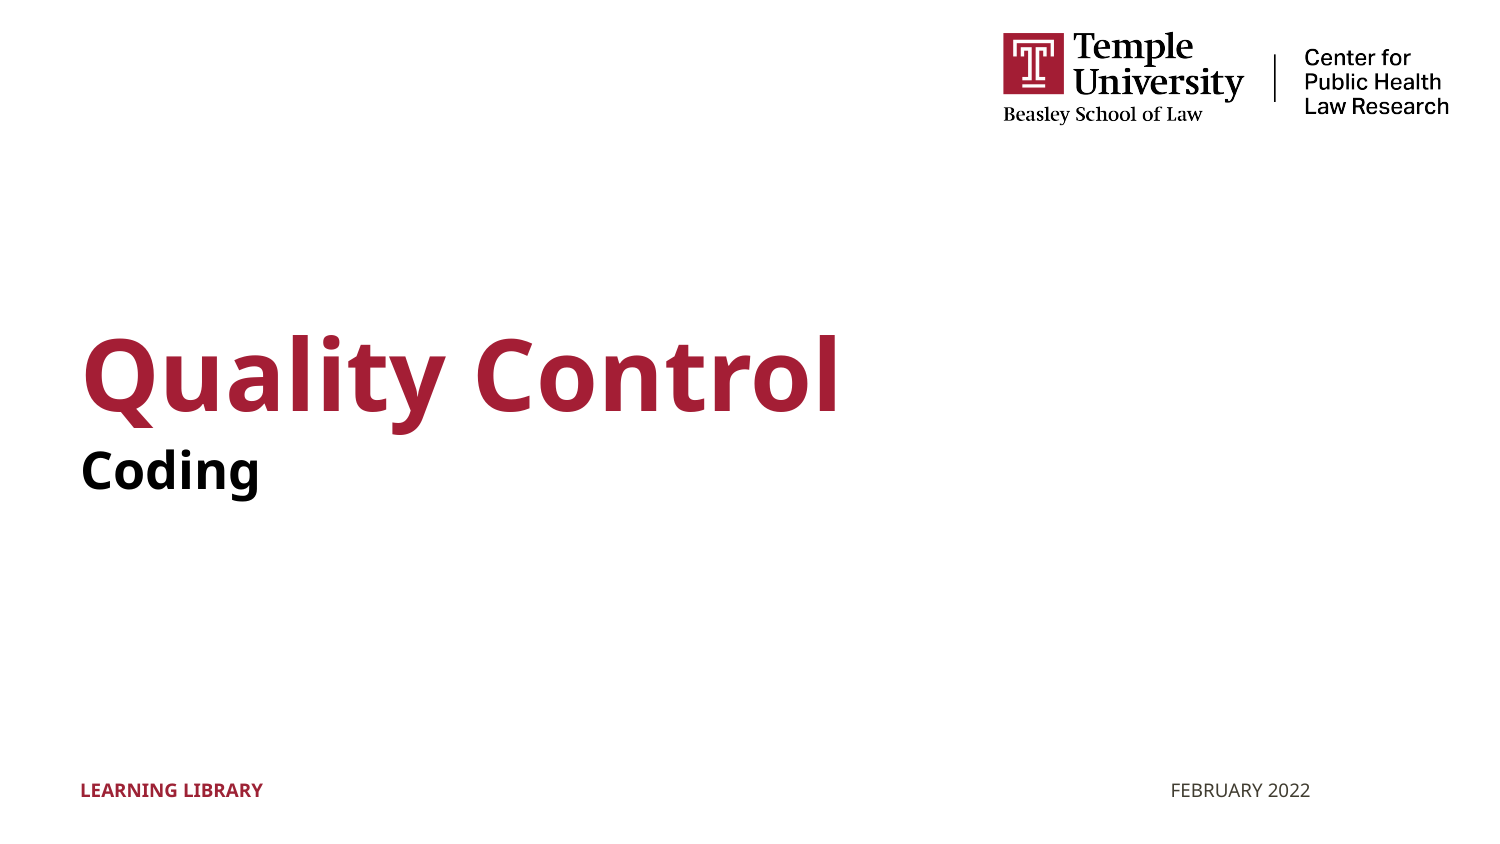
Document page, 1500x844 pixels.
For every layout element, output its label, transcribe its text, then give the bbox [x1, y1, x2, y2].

text_box LEARNING LIBRARY [65, 763, 564, 819]
picture [999, 14, 1500, 160]
text_box FEBRUARY 2022 [1155, 763, 1472, 819]
subtitle Coding [65, 422, 1072, 553]
title Quality Control [65, 185, 1347, 447]
